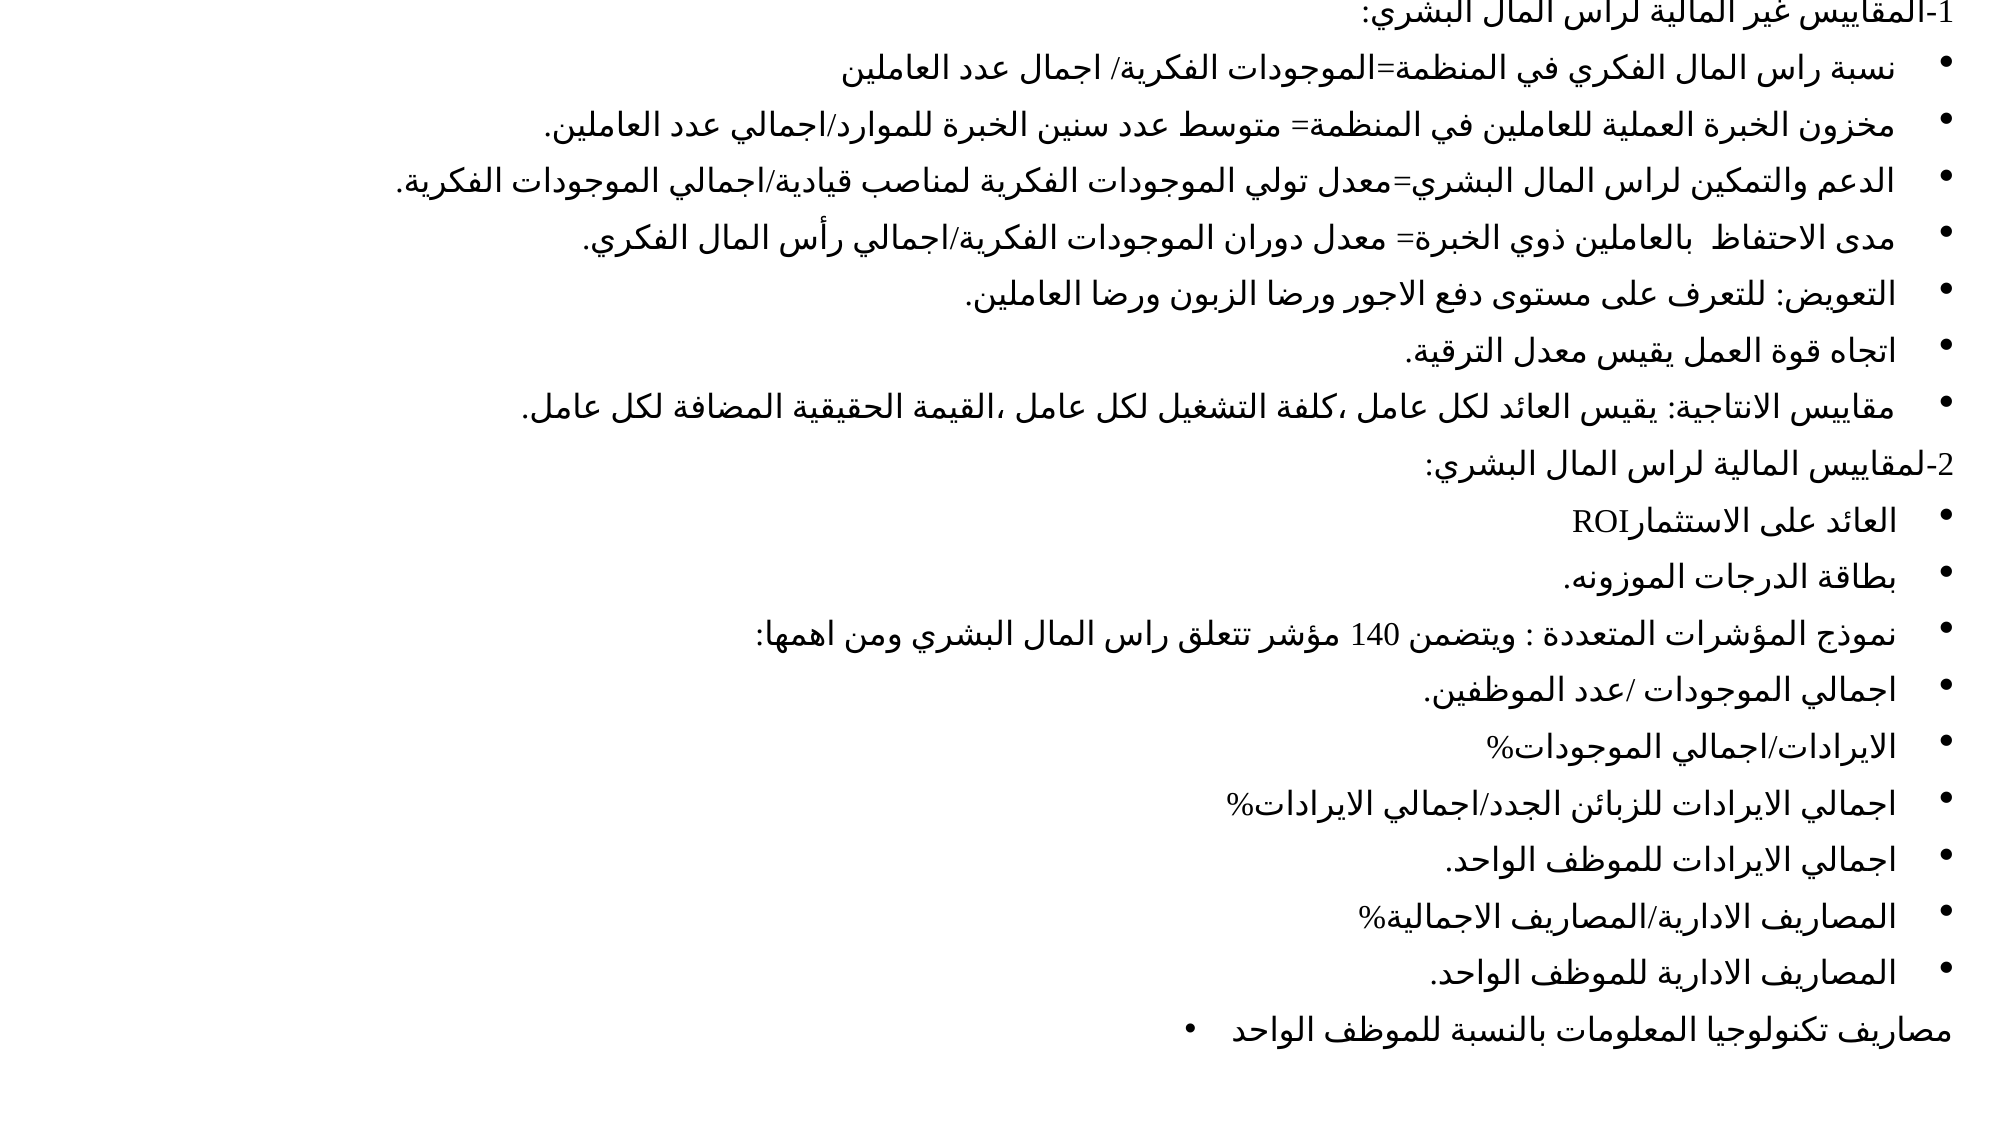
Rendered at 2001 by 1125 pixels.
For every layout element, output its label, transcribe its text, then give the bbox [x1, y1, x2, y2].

text_box 1-المقاييس غير المالية لراس المال البشري: نسبة راس المال الفكري في المنظمة=الموجودات الفكرية/ اجمال عدد العاملين مخزون الخبرة العملية للعاملين في المنظمة= متوسط عدد سنين الخبرة للموارد/اجمالي عدد العاملين. الدعم والتمكين لراس المال البشري=معدل تولي الموجودات الفكرية لمناصب قيادية/اجمالي الموجودات الفكرية. مدى الاحتفاظ بالعاملين ذوي الخبرة= معدل دوران الموجودات الفكرية/اجمالي رأس المال الفكري. التعويض: للتعرف على مستوى دفع الاجور ورضا الزبون ورضا العاملين. اتجاه قوة العمل يقيس معدل الترقية. مقاييس الانتاجية: يقيس العائد لكل عامل ،كلفة التشغيل لكل عامل ،القيمة الحقيقية المضافة لكل عامل. 2-لمقاييس المالية لراس المال البشري: العائد على الاستثمارROI بطاقة الدرجات الموزونه. نموذج المؤشرات المتعددة : ويتضمن 140 مؤشر تتعلق راس المال البشري ومن اهمها: اجمالي الموجودات /عدد الموظفين. الايرادات/اجمالي الموجودات% اجمالي الايرادات للزبائن الجدد/اجمالي الايرادات% اجمالي الايرادات للموظف الواحد. المصاريف الادارية/المصاريف الاجمالية% المصاريف الادارية للموظف الواحد. مصاريف تكنولوجيا المعلومات بالنسبة للموظف الواحد [52, 0, 1970, 1056]
